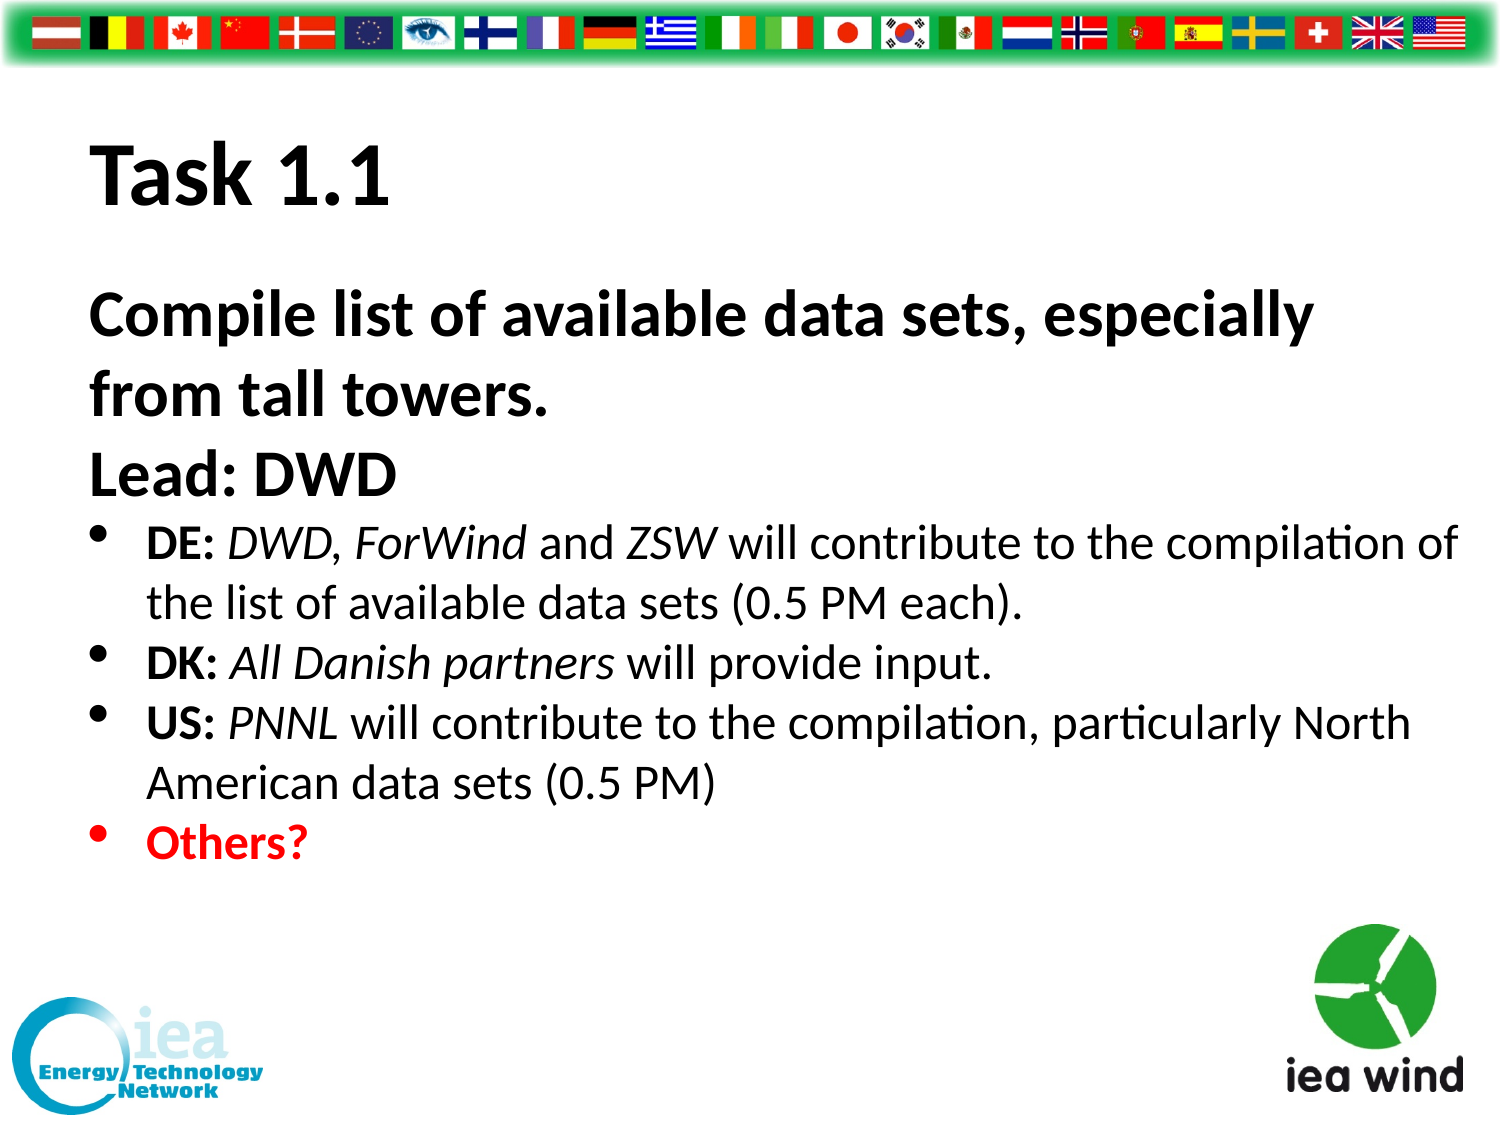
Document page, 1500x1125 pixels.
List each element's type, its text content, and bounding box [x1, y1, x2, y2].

picture [12, 1064, 61, 1115]
picture [0, 0, 1500, 68]
picture [12, 997, 64, 1049]
text_box Task 1.1 [74, 75, 1425, 263]
text_box Compile list of available data sets, especially from tall towers. Lead: DWD DE: DWD, ForWind and ZSW will contribute to the compilation of the list of available data sets (0.5 PM each). DK: All Danish partners will provide input. US: PNNL will contribute to the compilation, particularly North American data sets (0.5 PM) Others? [75, 262, 1475, 1005]
picture [31, 997, 263, 1115]
picture [1287, 1005, 1463, 1092]
